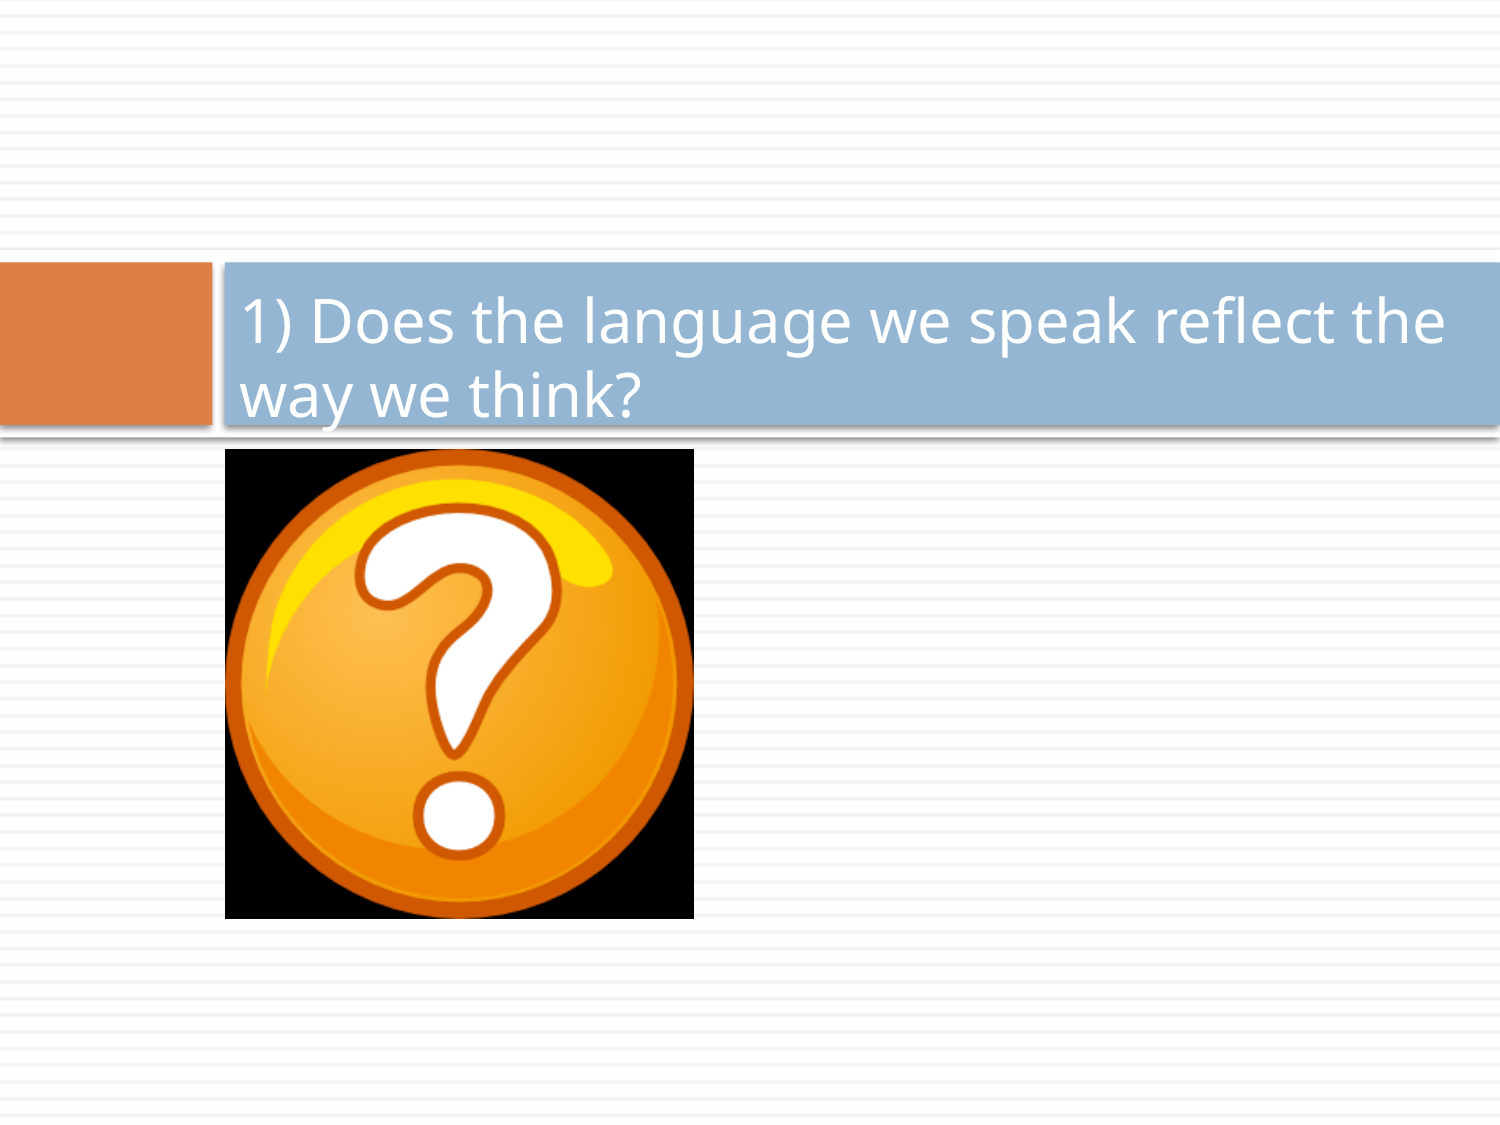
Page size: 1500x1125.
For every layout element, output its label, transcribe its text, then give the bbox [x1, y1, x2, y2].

picture [224, 449, 694, 919]
list 1) Does the language we speak reflect the way we think? [225, 275, 1469, 438]
